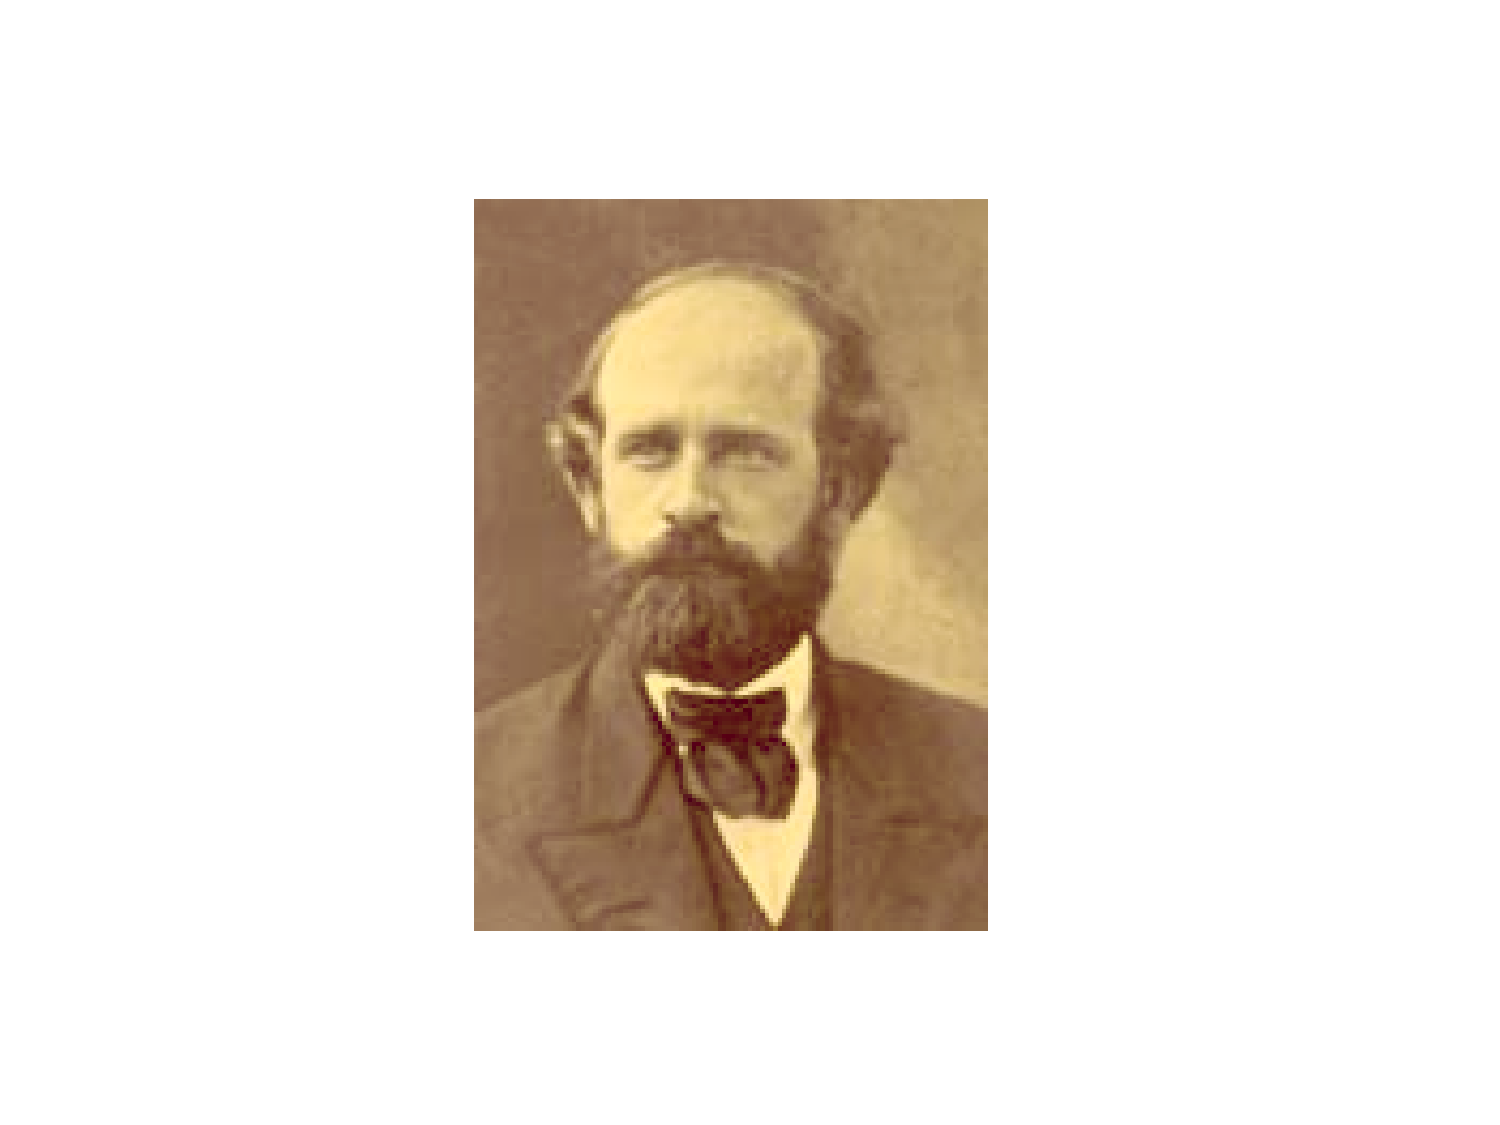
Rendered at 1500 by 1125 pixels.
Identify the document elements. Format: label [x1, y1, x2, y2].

picture [474, 199, 988, 931]
